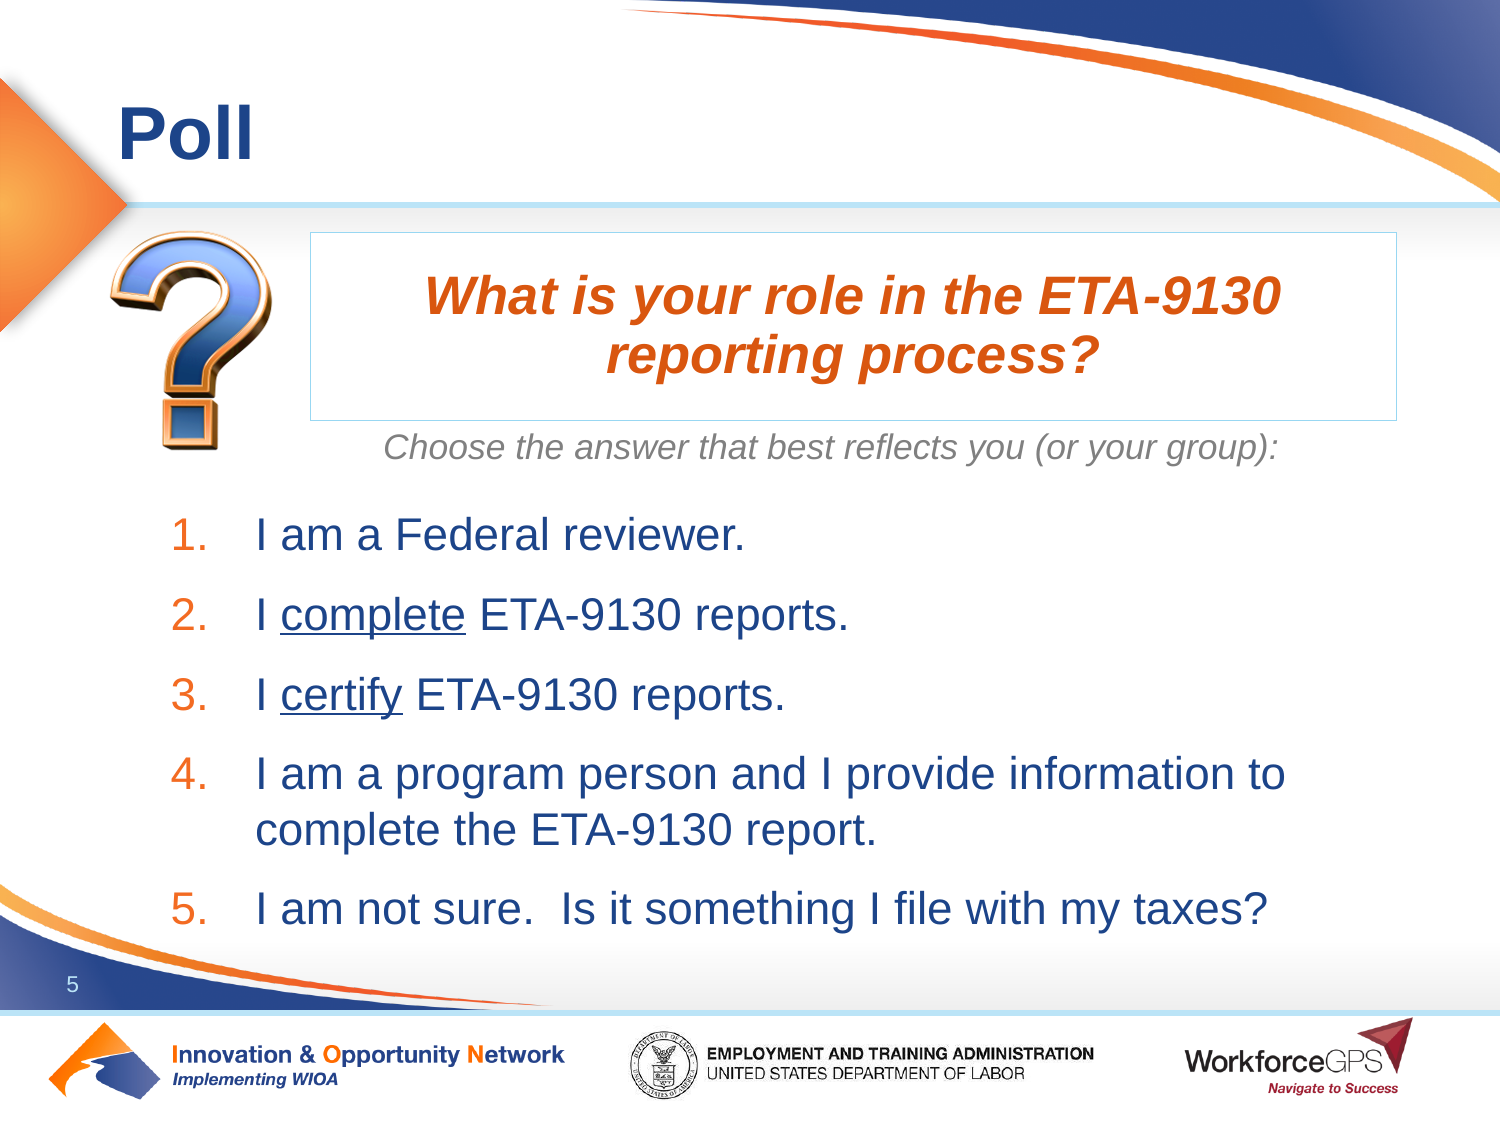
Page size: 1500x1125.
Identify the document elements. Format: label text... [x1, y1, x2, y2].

picture [1182, 1016, 1415, 1096]
picture [589, 0, 1500, 202]
picture [39, 1016, 576, 1107]
picture [103, 222, 281, 459]
picture [0, 882, 573, 1010]
list I am a Federal reviewer. I complete ETA-9130 reports. I certify ETA-9130 reports. I am a program person and I provide information to complete the ETA-9130 report. I am not sure. Is it something I file with my taxes? [155, 496, 1397, 998]
list What is your role in the ETA-9130 reporting process? [310, 232, 1397, 421]
picture [628, 1025, 1097, 1101]
